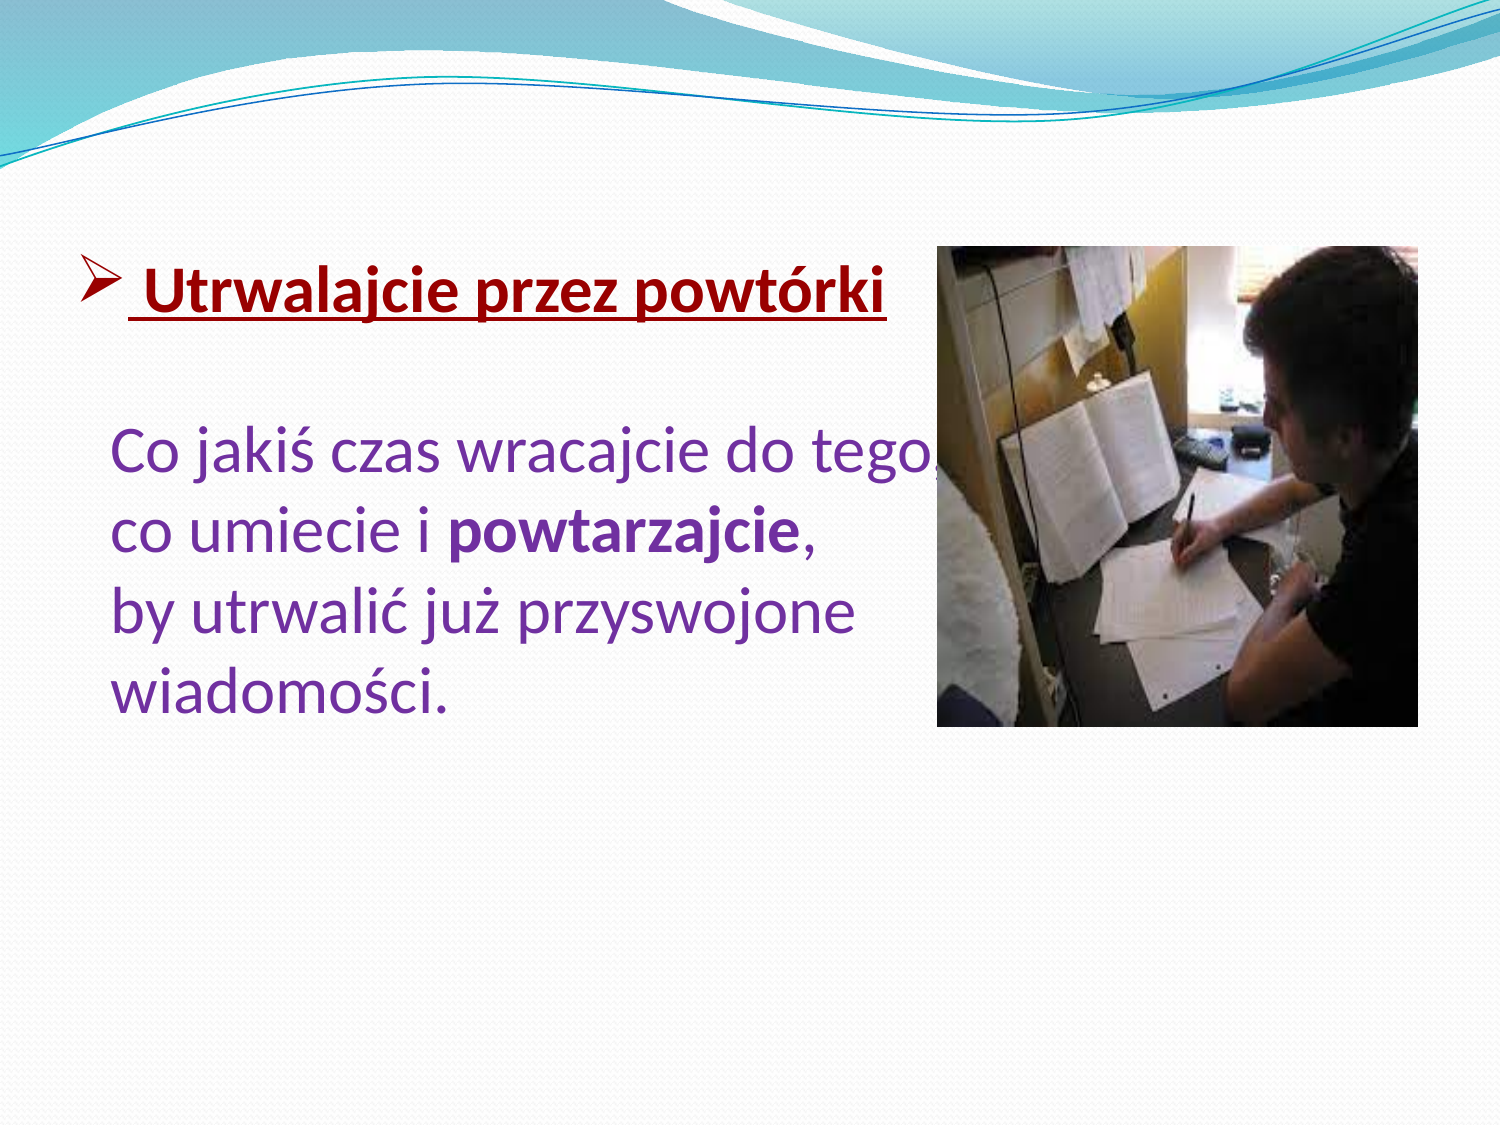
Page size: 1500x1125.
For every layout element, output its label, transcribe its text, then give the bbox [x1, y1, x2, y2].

title Utrwalajcie przez powtórki Co jakiś czas wracajcie do tego, co umiecie i powtarzajcie, by utrwalić już przyswojone wiadomości. [75, 45, 1425, 727]
picture [937, 245, 1419, 727]
